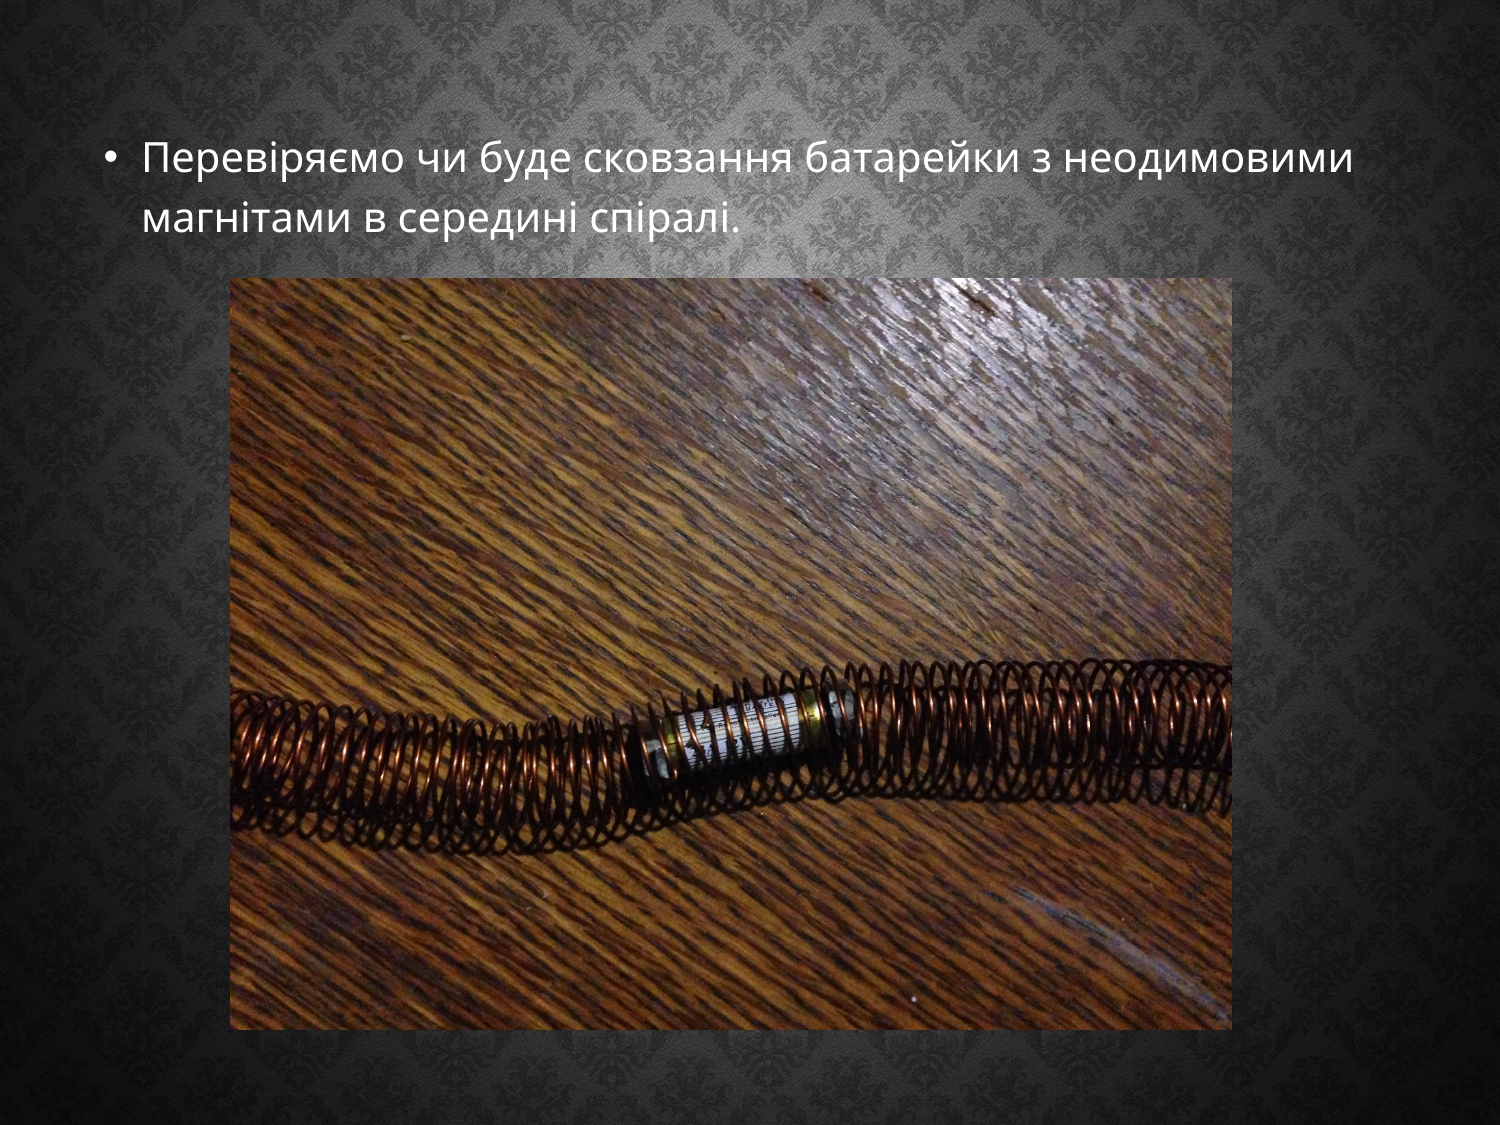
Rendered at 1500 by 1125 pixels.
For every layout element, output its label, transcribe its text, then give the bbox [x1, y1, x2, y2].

picture [0, 0, 1500, 1125]
list Перевіряємо чи буде сковзання батарейки з неодимовими магнітами в середині спіралі. [88, 113, 1439, 834]
